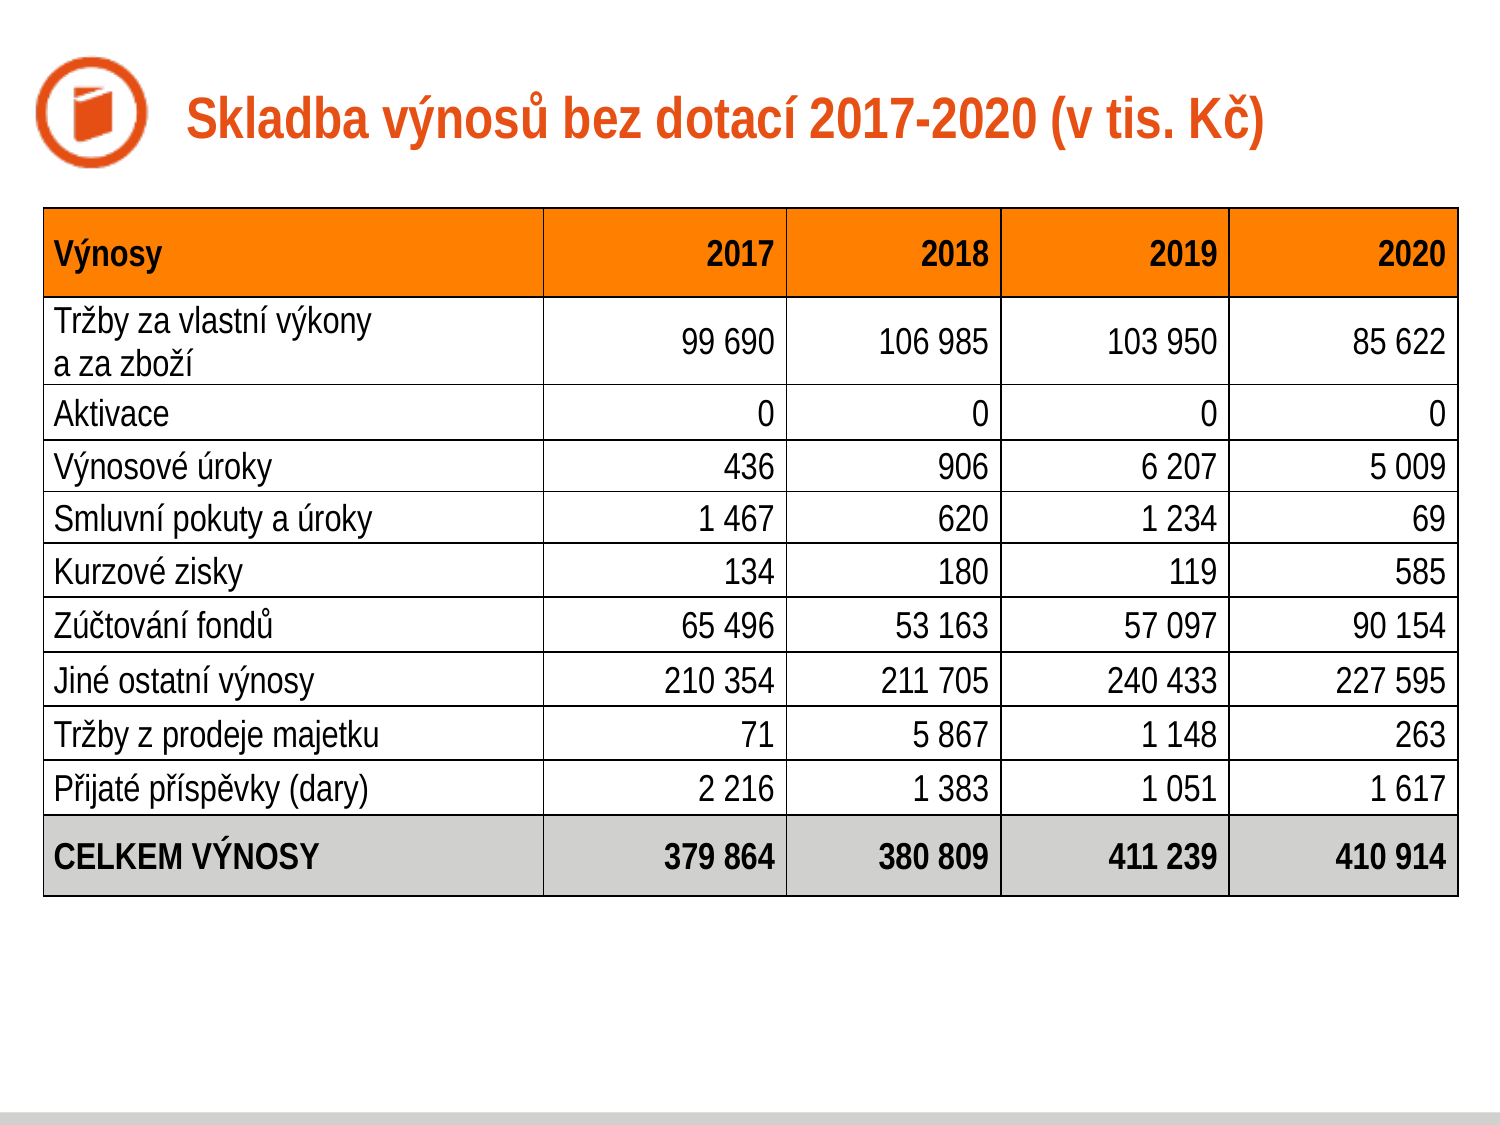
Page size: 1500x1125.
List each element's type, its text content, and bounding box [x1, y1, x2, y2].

table_cell 99 690 [544, 298, 786, 384]
table_cell 620 [787, 492, 1000, 542]
table_cell 85 622 [1230, 298, 1457, 384]
table_cell 585 [1230, 544, 1457, 596]
table_cell 106 985 [787, 298, 1000, 384]
table_cell 410 914 [1230, 816, 1457, 895]
table_cell 1 383 [787, 761, 1000, 814]
table_cell 0 [787, 385, 1000, 439]
table_cell Zúčtování fondů [44, 598, 543, 651]
table_cell Smluvní pokuty a úroky [44, 492, 543, 542]
table_cell 227 595 [1230, 653, 1457, 705]
title Skladba výnosů bez dotací 2017-2020 (v tis. Kč) [171, 54, 1388, 176]
table_cell 134 [544, 544, 786, 596]
table_cell 57 097 [1002, 598, 1228, 651]
table_cell 5 009 [1230, 441, 1457, 491]
table_cell 0 [544, 385, 786, 439]
table_cell 211 705 [787, 653, 1000, 705]
table_header 2018 [787, 209, 1000, 296]
table_cell 0 [1002, 385, 1228, 439]
table_cell 5 867 [787, 707, 1000, 759]
table_cell 380 809 [787, 816, 1000, 895]
table_cell 90 154 [1230, 598, 1457, 651]
table_cell 119 [1002, 544, 1228, 596]
table_cell Výnosové úroky [44, 441, 543, 491]
table_cell 65 496 [544, 598, 786, 651]
table_cell 1 234 [1002, 492, 1228, 542]
table_cell CELKEM VÝNOSY [44, 816, 543, 895]
table_cell 379 864 [544, 816, 786, 895]
table_cell Tržby z prodeje majetku [44, 707, 543, 759]
table_cell Tržby za vlastní výkony a za zboží [44, 298, 543, 384]
table_cell 1 148 [1002, 707, 1228, 759]
table_cell 69 [1230, 492, 1457, 542]
table_cell Kurzové zisky [44, 544, 543, 596]
table_cell 2 216 [544, 761, 786, 814]
table_cell 53 163 [787, 598, 1000, 651]
table_cell 1 467 [544, 492, 786, 542]
table_cell 436 [544, 441, 786, 491]
table_cell 71 [544, 707, 786, 759]
table_cell Aktivace [44, 385, 543, 439]
picture [29, 54, 156, 176]
table_cell 103 950 [1002, 298, 1228, 384]
table_cell 411 239 [1002, 816, 1228, 895]
table_header 2017 [544, 209, 786, 296]
table_cell 906 [787, 441, 1000, 491]
table_cell 240 433 [1002, 653, 1228, 705]
table_header 2020 [1230, 209, 1457, 296]
table_cell 0 [1230, 385, 1457, 439]
table_cell 210 354 [544, 653, 786, 705]
table_cell 6 207 [1002, 441, 1228, 491]
table_cell 1 051 [1002, 761, 1228, 814]
table_header Výnosy [44, 209, 543, 296]
table_cell 263 [1230, 707, 1457, 759]
table_cell Přijaté příspěvky (dary) [44, 761, 543, 814]
table_cell Jiné ostatní výnosy [44, 653, 543, 705]
table_header 2019 [1002, 209, 1228, 296]
table_cell 1 617 [1230, 761, 1457, 814]
table_cell 180 [787, 544, 1000, 596]
